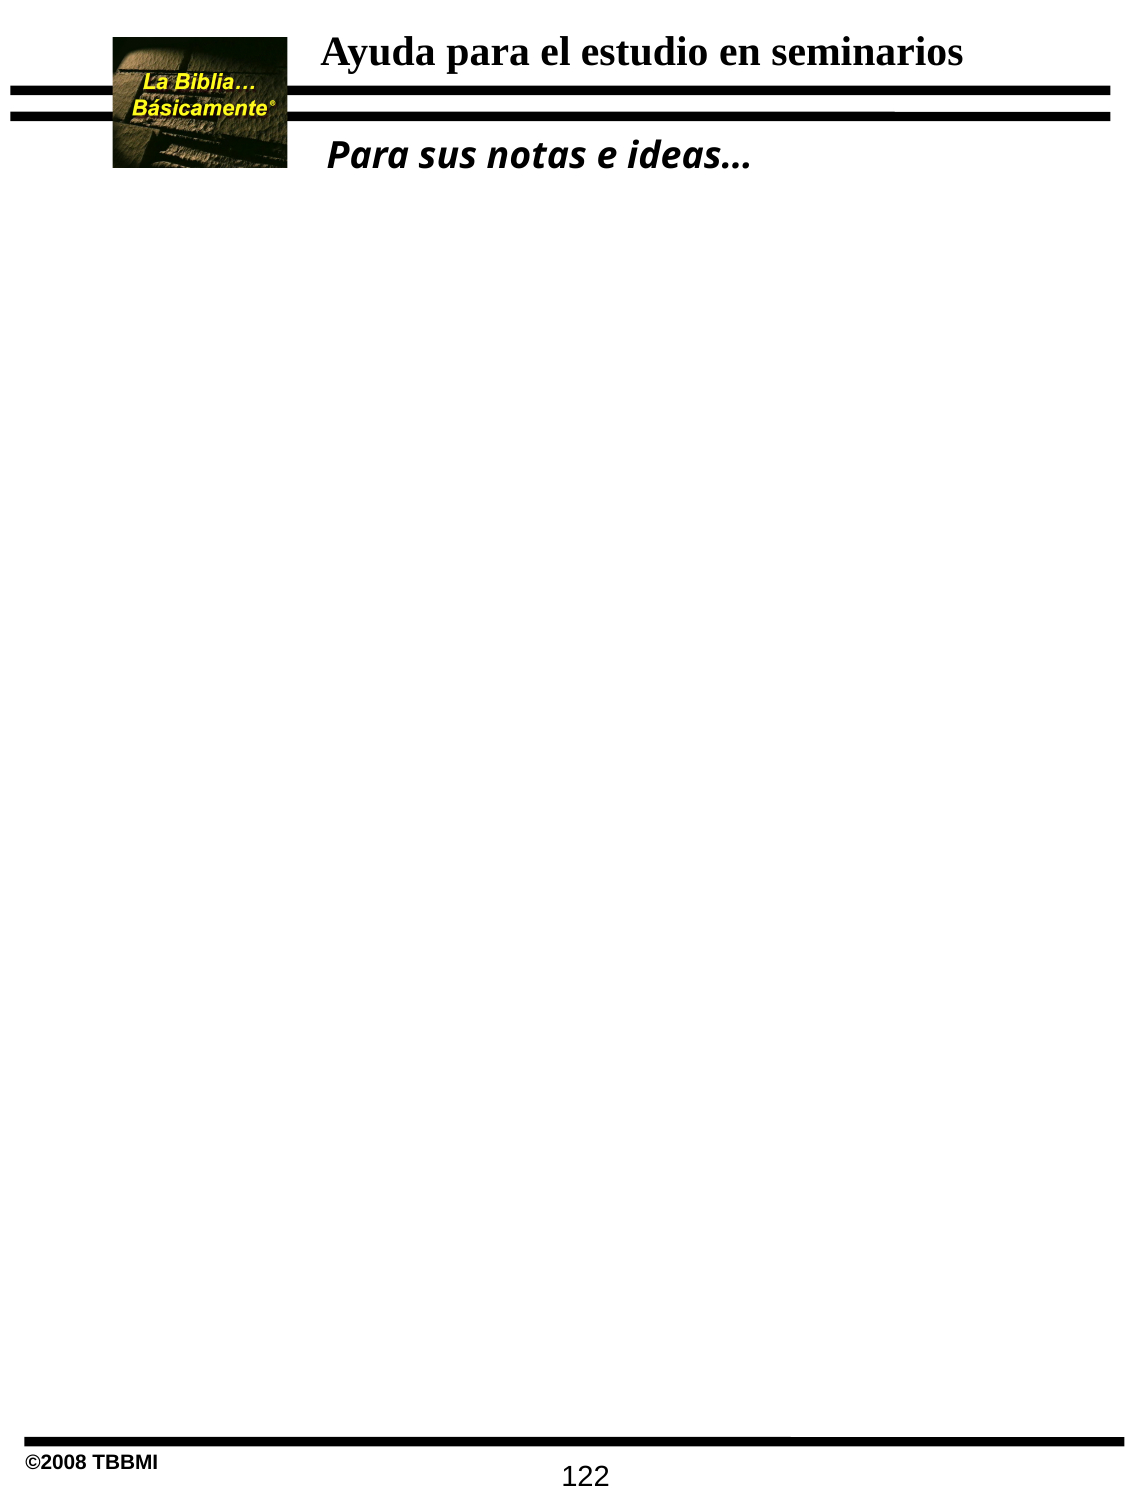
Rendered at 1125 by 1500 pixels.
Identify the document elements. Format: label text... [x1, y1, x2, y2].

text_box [305, 15, 1066, 184]
text_box [495, 1447, 631, 1498]
text_box 122 [517, 1449, 654, 1500]
picture [112, 37, 288, 168]
